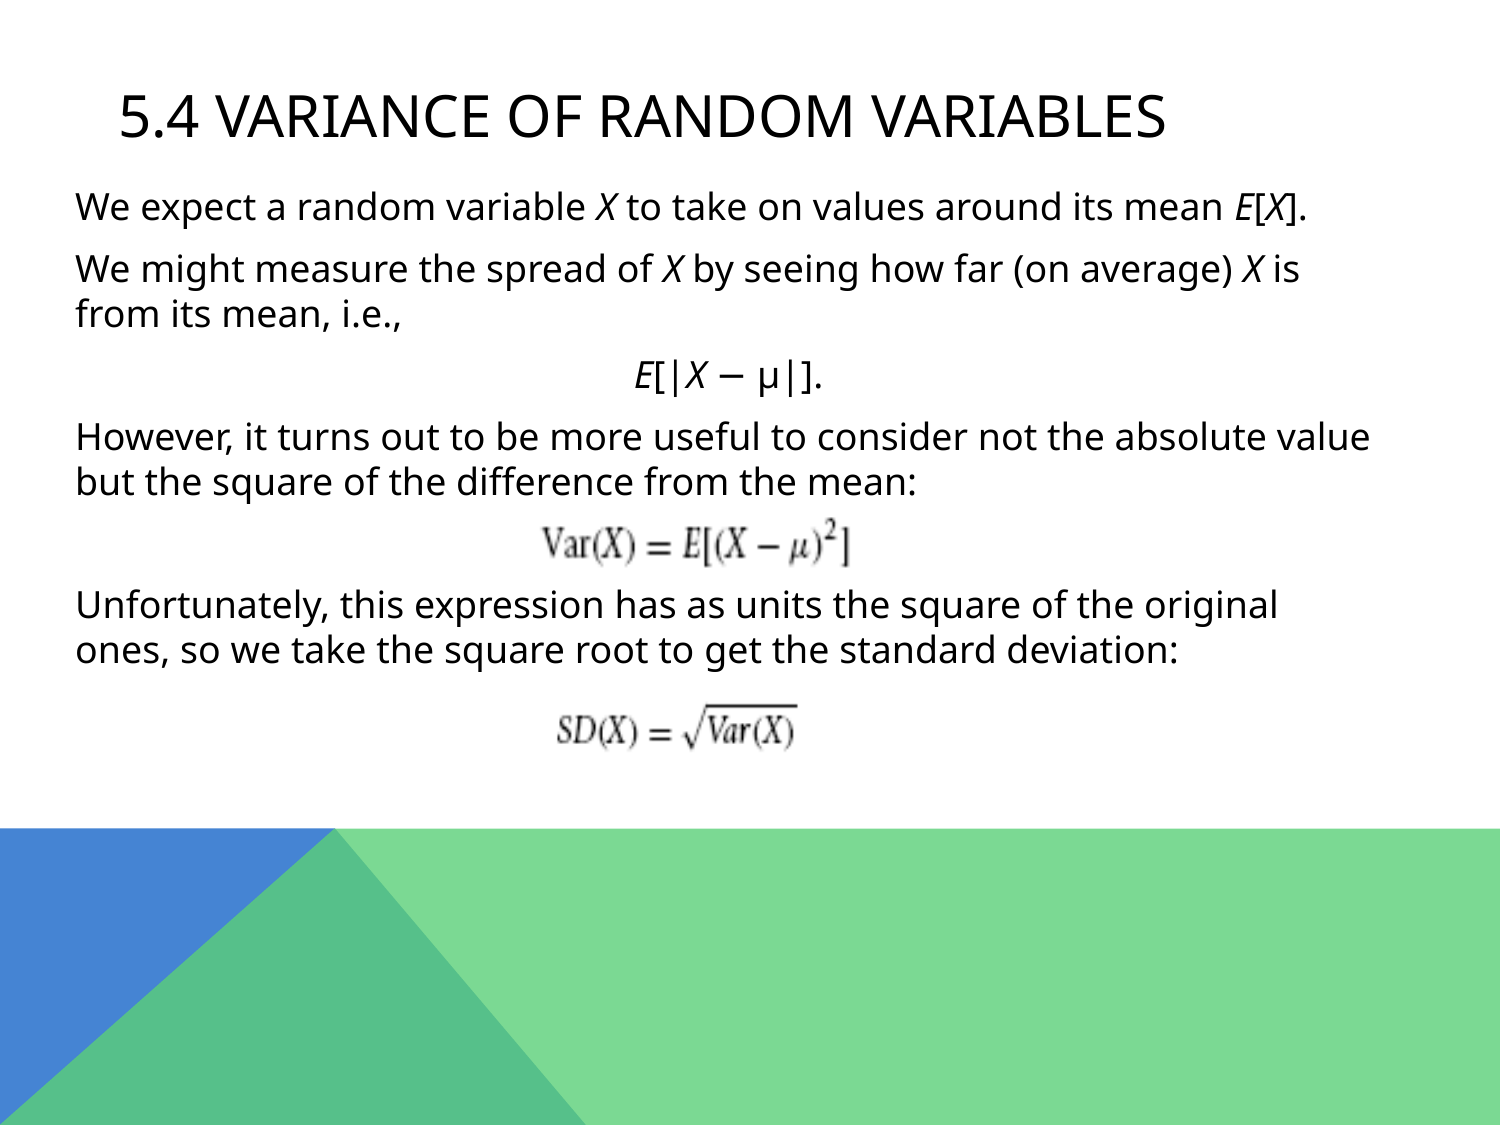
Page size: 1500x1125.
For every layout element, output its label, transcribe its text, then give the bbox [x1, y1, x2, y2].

picture [538, 700, 805, 763]
picture [528, 507, 865, 589]
title 5.4 VARIANCE OF RANDOM VARIABLES [103, 32, 1397, 175]
list We expect a random variable X to take on values around its mean E[X]. We might measure the spread of X by seeing how far (on average) X is from its mean, i.e., E[|X − μ|]. However, it turns out to be more useful to consider not the absolute value but the square of the difference from the mean: Unfortunately, this expression has as units the square of the original ones, so we take the square root to get the standard deviation: [60, 175, 1397, 792]
